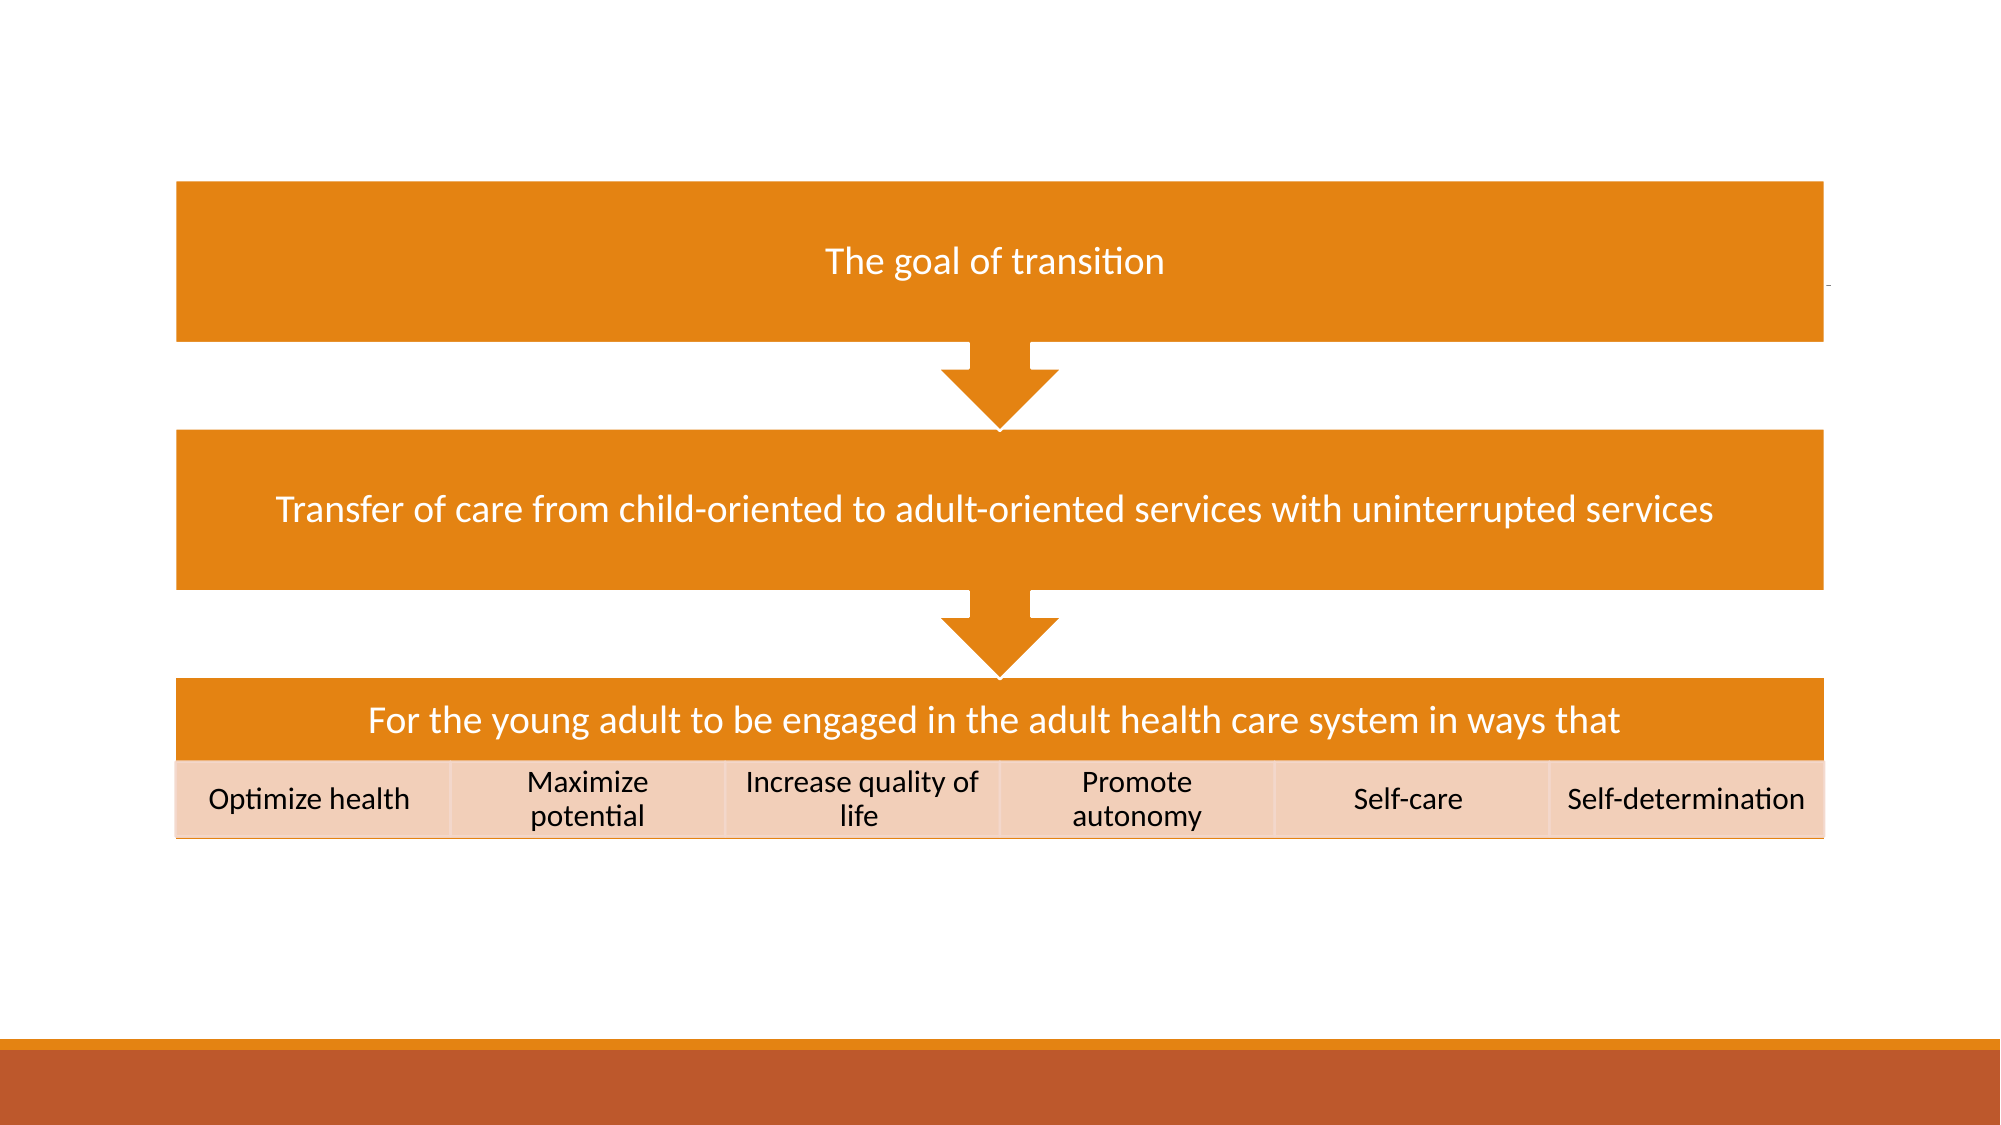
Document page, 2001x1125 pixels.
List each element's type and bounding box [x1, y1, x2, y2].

list [174, 179, 1826, 841]
